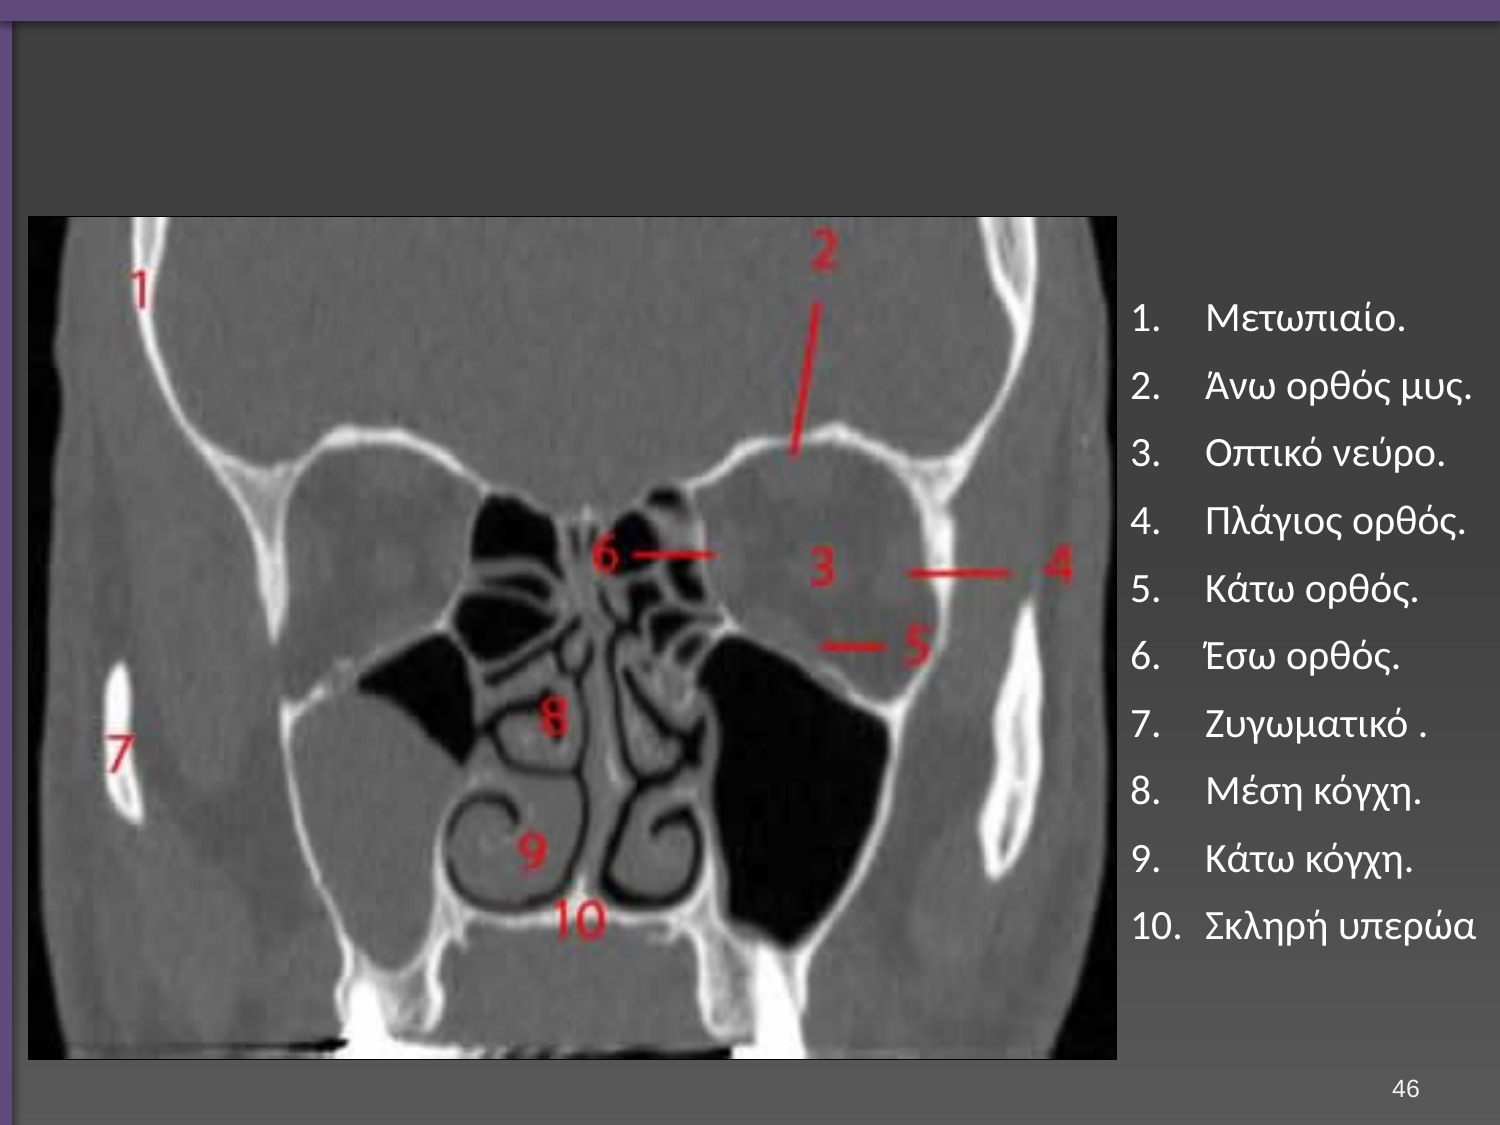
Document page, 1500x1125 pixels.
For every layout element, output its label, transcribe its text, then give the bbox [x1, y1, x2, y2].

slide_number 45 [1085, 1057, 1436, 1118]
picture [29, 216, 1116, 1059]
list Μετωπιαίο. Άνω ορθός μυς. Οπτικό νεύρο. Πλάγιος ορθός. Κάτω ορθός. Έσω ορθός. Ζυγωματικό . Μέση κόγχη. Κάτω κόγχη. Σκληρή υπερώα [1120, 277, 1500, 988]
